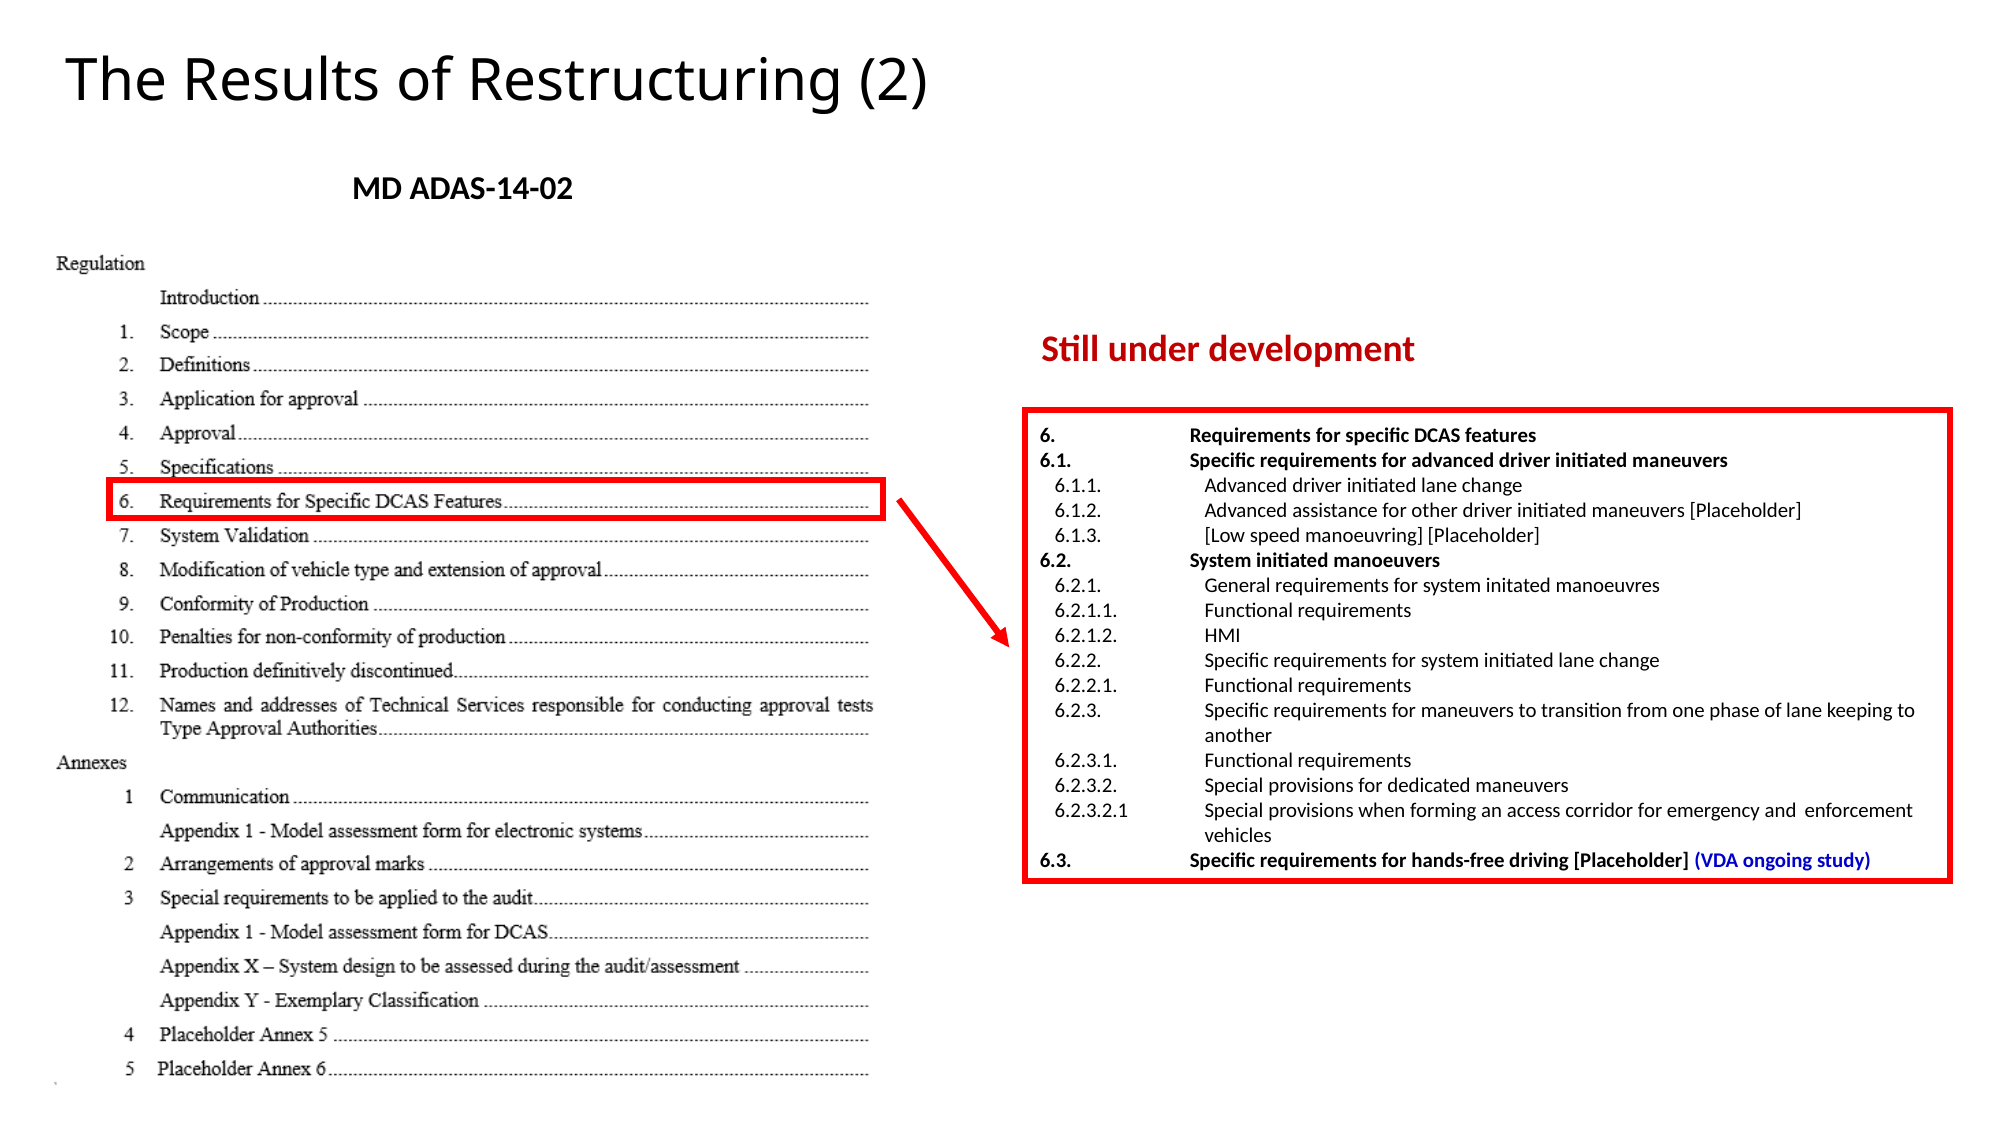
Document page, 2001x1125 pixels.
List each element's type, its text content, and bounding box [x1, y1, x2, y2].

text_box Still under development [1026, 317, 1431, 377]
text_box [898, 499, 1010, 648]
title The Results of Restructuring (2) [50, 42, 1517, 122]
text_box [1024, 409, 1951, 882]
picture [54, 251, 881, 1085]
text_box MD ADAS-14-02 [337, 158, 598, 214]
